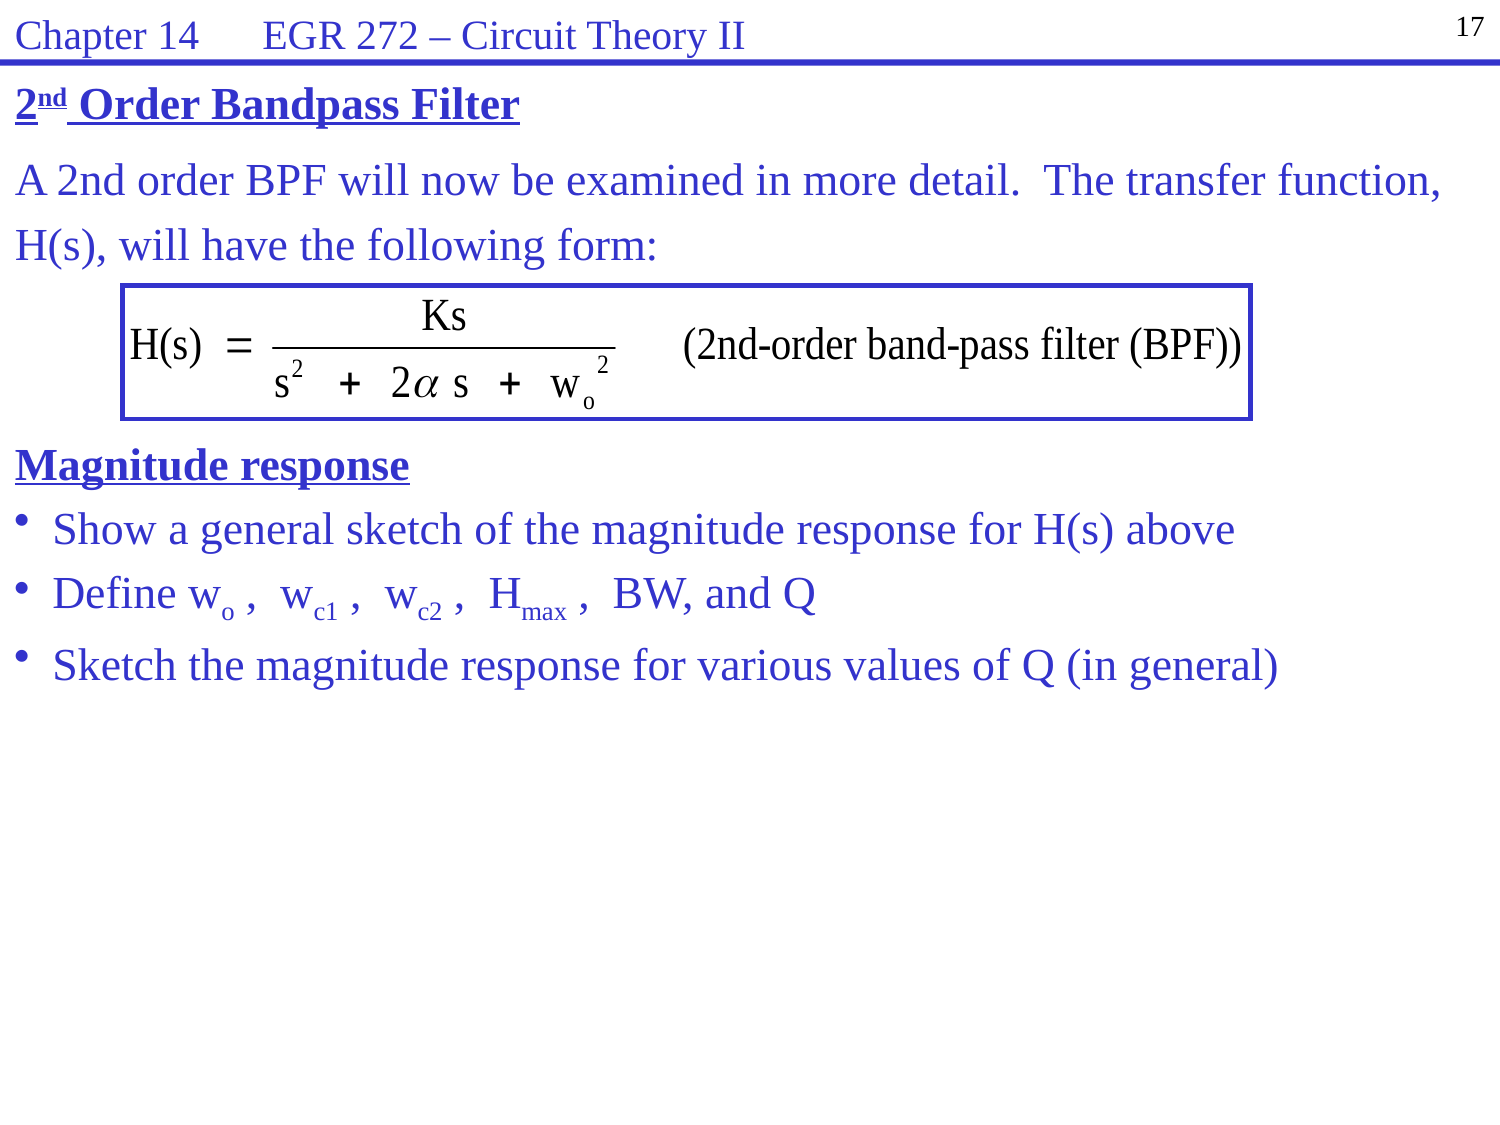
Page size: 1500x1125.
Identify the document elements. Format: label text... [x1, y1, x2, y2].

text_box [124, 287, 1249, 417]
text_box 17 [1187, 0, 1500, 62]
text_box Chapter 14 EGR 272 – Circuit Theory II [0, 0, 1100, 50]
text_box Magnitude response Show a general sketch of the magnitude response for H(s) above Define wo , wc1 , wc2 , Hmax , BW, and Q Sketch the magnitude response for various values of Q (in general) [0, 427, 1500, 715]
text_box 2nd Order Bandpass Filter A 2nd order BPF will now be examined in more detail. The transfer function, H(s), will have the following form: [0, 66, 1500, 280]
